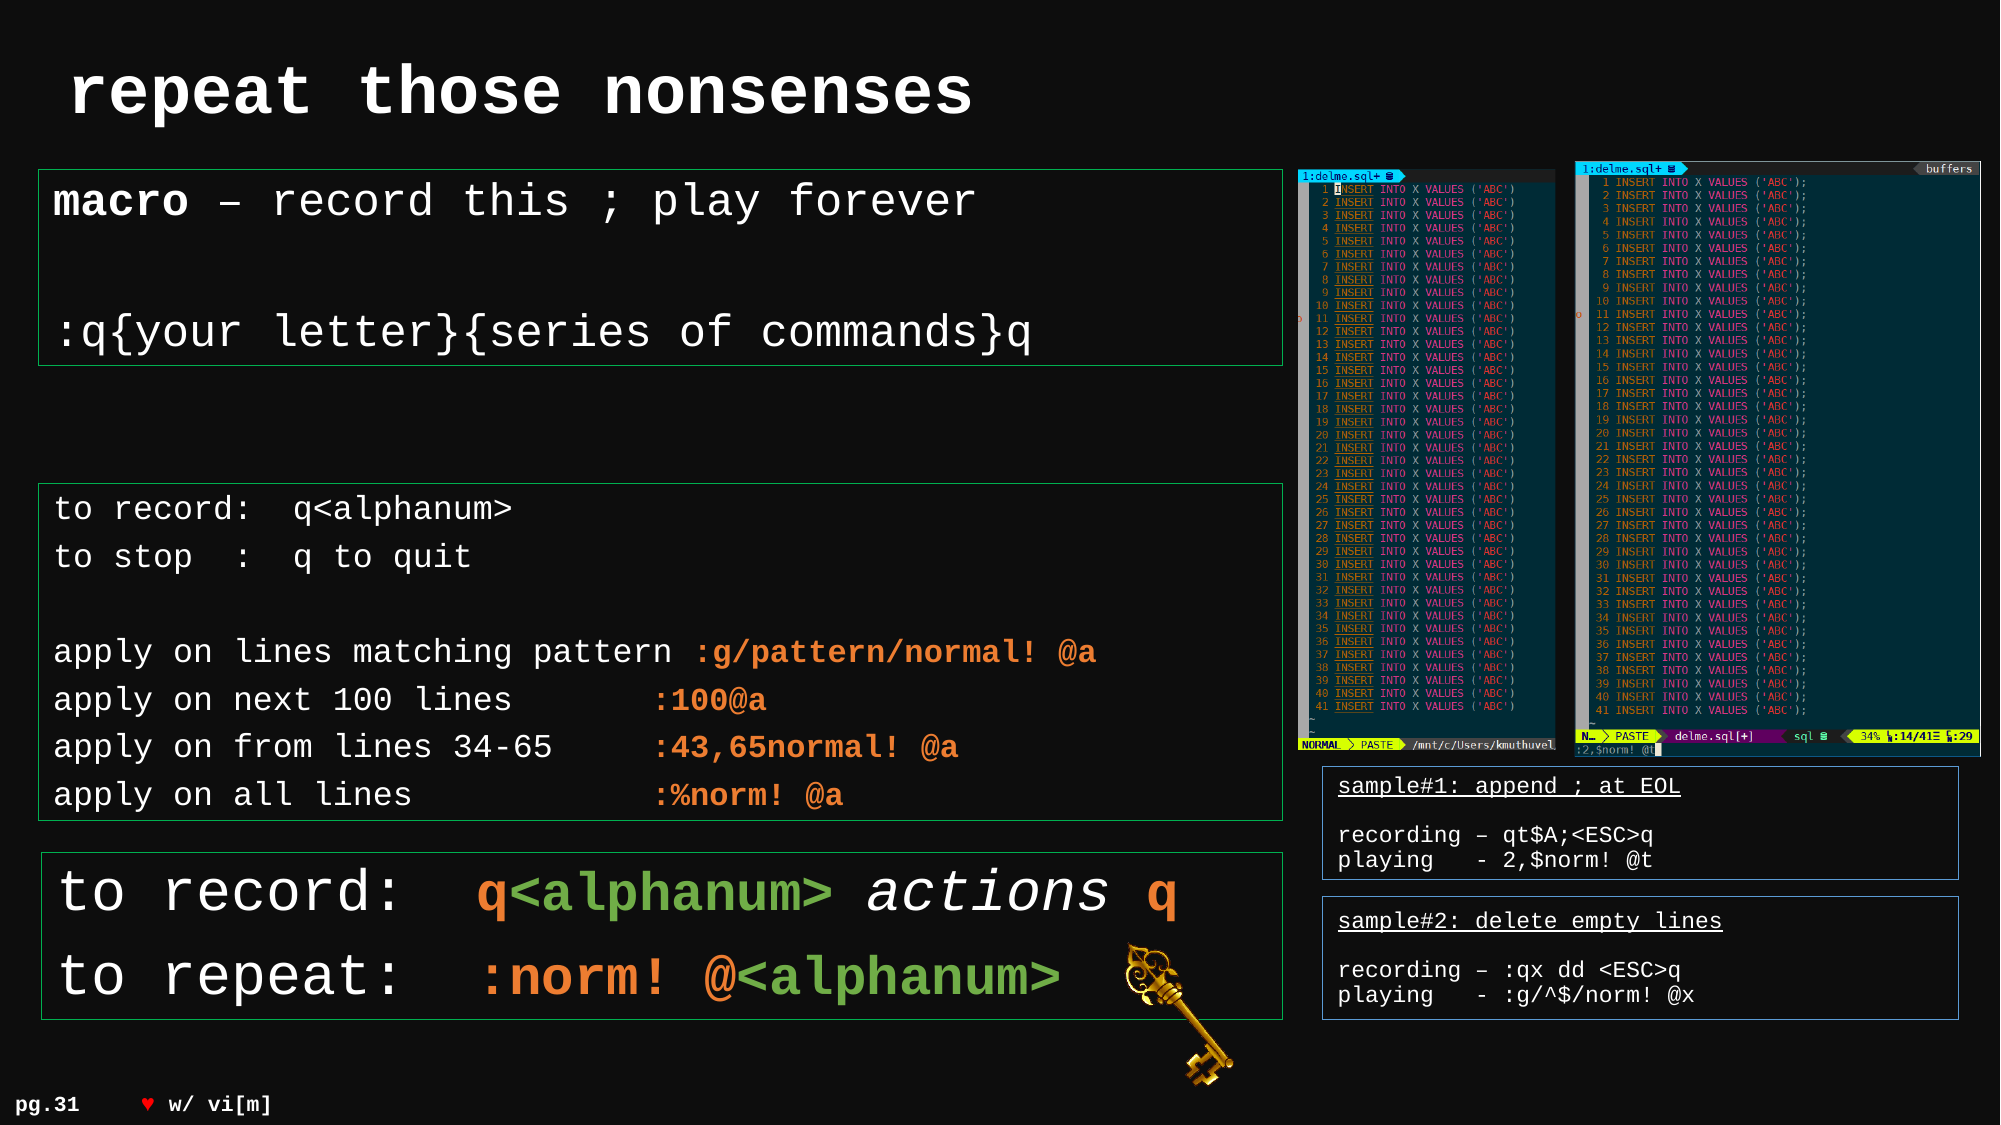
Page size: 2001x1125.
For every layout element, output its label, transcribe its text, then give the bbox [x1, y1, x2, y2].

picture [1342, 302, 1349, 308]
picture [1298, 169, 1556, 750]
picture [1623, 245, 1630, 251]
picture [1623, 575, 1630, 581]
picture [1623, 416, 1630, 423]
picture [1342, 625, 1349, 631]
text_box repeat those nonsenses [52, 46, 1778, 136]
picture [1342, 315, 1349, 321]
picture [1342, 432, 1349, 438]
picture [1623, 179, 1630, 185]
picture [1623, 284, 1630, 291]
picture [1342, 638, 1349, 644]
picture [1342, 263, 1349, 270]
picture [1623, 522, 1630, 528]
picture [1623, 390, 1630, 396]
picture [1342, 367, 1350, 373]
picture [1623, 693, 1630, 700]
picture [1342, 496, 1349, 502]
picture [1623, 205, 1630, 211]
picture [1623, 614, 1630, 621]
picture [1342, 677, 1349, 683]
picture [1342, 574, 1349, 580]
picture [1342, 380, 1349, 386]
text_box macro – record this ; play forever :q{your letter}{series of commands}q [38, 169, 1283, 366]
picture [1342, 419, 1349, 425]
picture [1623, 641, 1630, 647]
picture [1342, 522, 1349, 528]
picture [1623, 403, 1630, 409]
picture [1623, 496, 1630, 502]
text_box to record: q<alphanum> to stop : q to quit apply on lines matching pattern :g/pattern/normal! @a apply on next 100 lines :100@a apply on from lines 34-65 :43,65normal! @a apply on all lines :%norm! @a [38, 483, 1283, 821]
picture [1623, 271, 1630, 277]
picture [1342, 651, 1349, 657]
picture [1623, 482, 1630, 489]
picture [1342, 238, 1349, 244]
picture [1342, 276, 1349, 283]
picture [1342, 587, 1349, 593]
picture [1574, 161, 1981, 758]
picture [1623, 548, 1630, 555]
picture [1623, 509, 1630, 515]
picture [1342, 664, 1349, 670]
text_box sample#1: append ; at EOL recording – qt$A;<ESC>q playing - 2,$norm! @t [1322, 766, 1959, 880]
picture [1342, 212, 1349, 218]
picture [1623, 561, 1630, 568]
picture [1342, 457, 1349, 463]
picture [1623, 192, 1630, 198]
picture [1623, 232, 1630, 238]
text_box to record: q<alphanum> actions q to repeat: :norm! @<alphanum> [41, 852, 1283, 1020]
picture [1342, 225, 1349, 231]
picture [1342, 444, 1349, 451]
picture [1342, 483, 1349, 489]
picture [1342, 600, 1349, 606]
picture [1623, 430, 1630, 436]
picture [1342, 561, 1349, 567]
picture [1623, 218, 1630, 225]
picture [1623, 377, 1630, 383]
picture [1342, 328, 1349, 334]
picture [1124, 942, 1234, 1087]
picture [1342, 251, 1349, 257]
picture [1623, 469, 1630, 475]
picture [1342, 612, 1349, 619]
picture [1623, 324, 1630, 330]
picture [1623, 456, 1630, 462]
picture [1342, 341, 1349, 347]
picture [1342, 535, 1350, 541]
text_box pg.31 ♥ w/ vi[m] [0, 1083, 1986, 1125]
picture [1623, 707, 1630, 713]
text_box sample#2: delete empty lines recording – :qx dd <ESC>q playing - :g/^$/norm! @x [1322, 896, 1959, 1020]
picture [1342, 548, 1349, 554]
picture [1342, 406, 1349, 412]
picture [1335, 186, 1343, 192]
picture [1623, 443, 1630, 449]
picture [1342, 393, 1349, 399]
picture [1623, 311, 1630, 317]
picture [1623, 667, 1630, 673]
picture [1342, 289, 1349, 295]
picture [1342, 509, 1349, 515]
picture [1623, 680, 1630, 687]
picture [1623, 601, 1630, 607]
picture [1623, 337, 1630, 343]
picture [1623, 654, 1630, 660]
picture [1623, 350, 1630, 357]
picture [1623, 258, 1630, 264]
picture [1623, 535, 1630, 541]
picture [1342, 690, 1349, 696]
picture [1342, 199, 1349, 205]
picture [1623, 588, 1630, 594]
picture [1623, 298, 1630, 304]
picture [1623, 364, 1630, 370]
picture [1342, 470, 1349, 476]
picture [1623, 627, 1630, 634]
